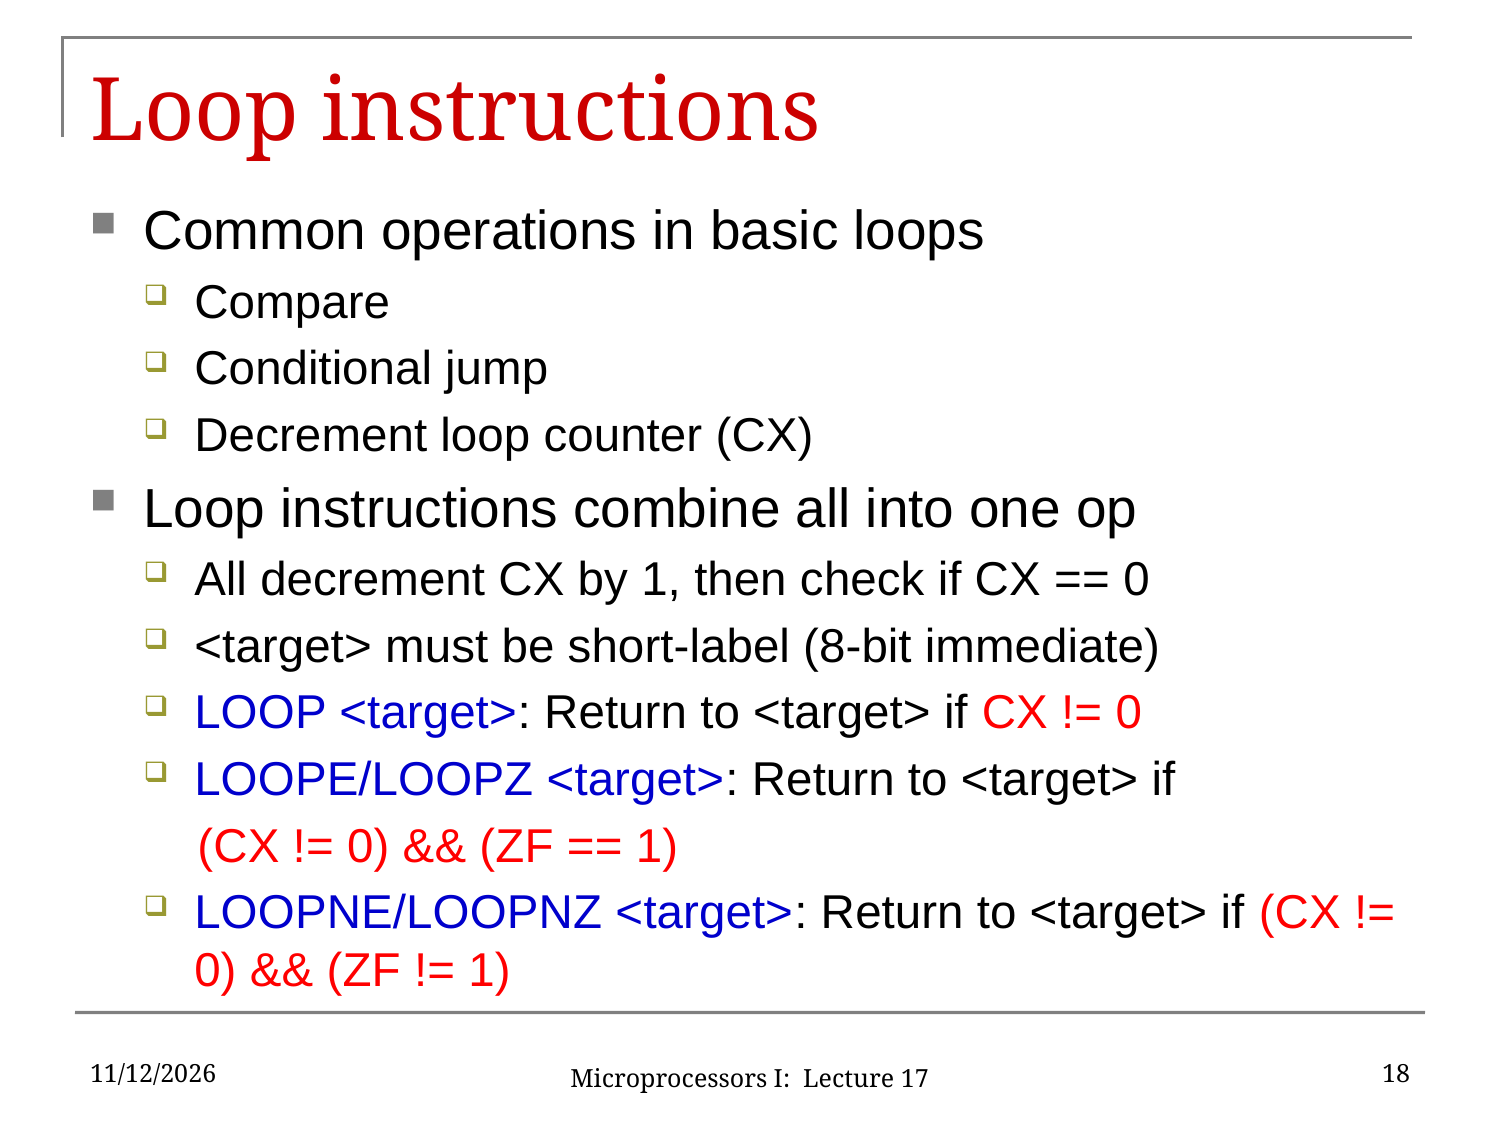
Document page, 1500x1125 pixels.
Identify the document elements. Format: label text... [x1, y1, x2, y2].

slide_number 18 [1074, 1023, 1426, 1100]
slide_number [74, 1023, 426, 1100]
list Common operations in basic loops Compare Conditional jump Decrement loop counter (CX) Loop instructions combine all into one op All decrement CX by 1, then check if CX == 0 <target> must be short-label (8-bit immediate) LOOP <target>: Return to <target> if CX != 0 LOOPE/LOOPZ <target>: Return to <target> if (CX != 0) && (ZF == 1) LOOPNE/LOOPNZ <target>: Return to <target> if (CX != 0) && (ZF != 1) [75, 187, 1425, 1006]
title Loop instructions [75, 45, 1425, 163]
footer Microprocessors I: Lecture 17 [512, 1024, 988, 1101]
